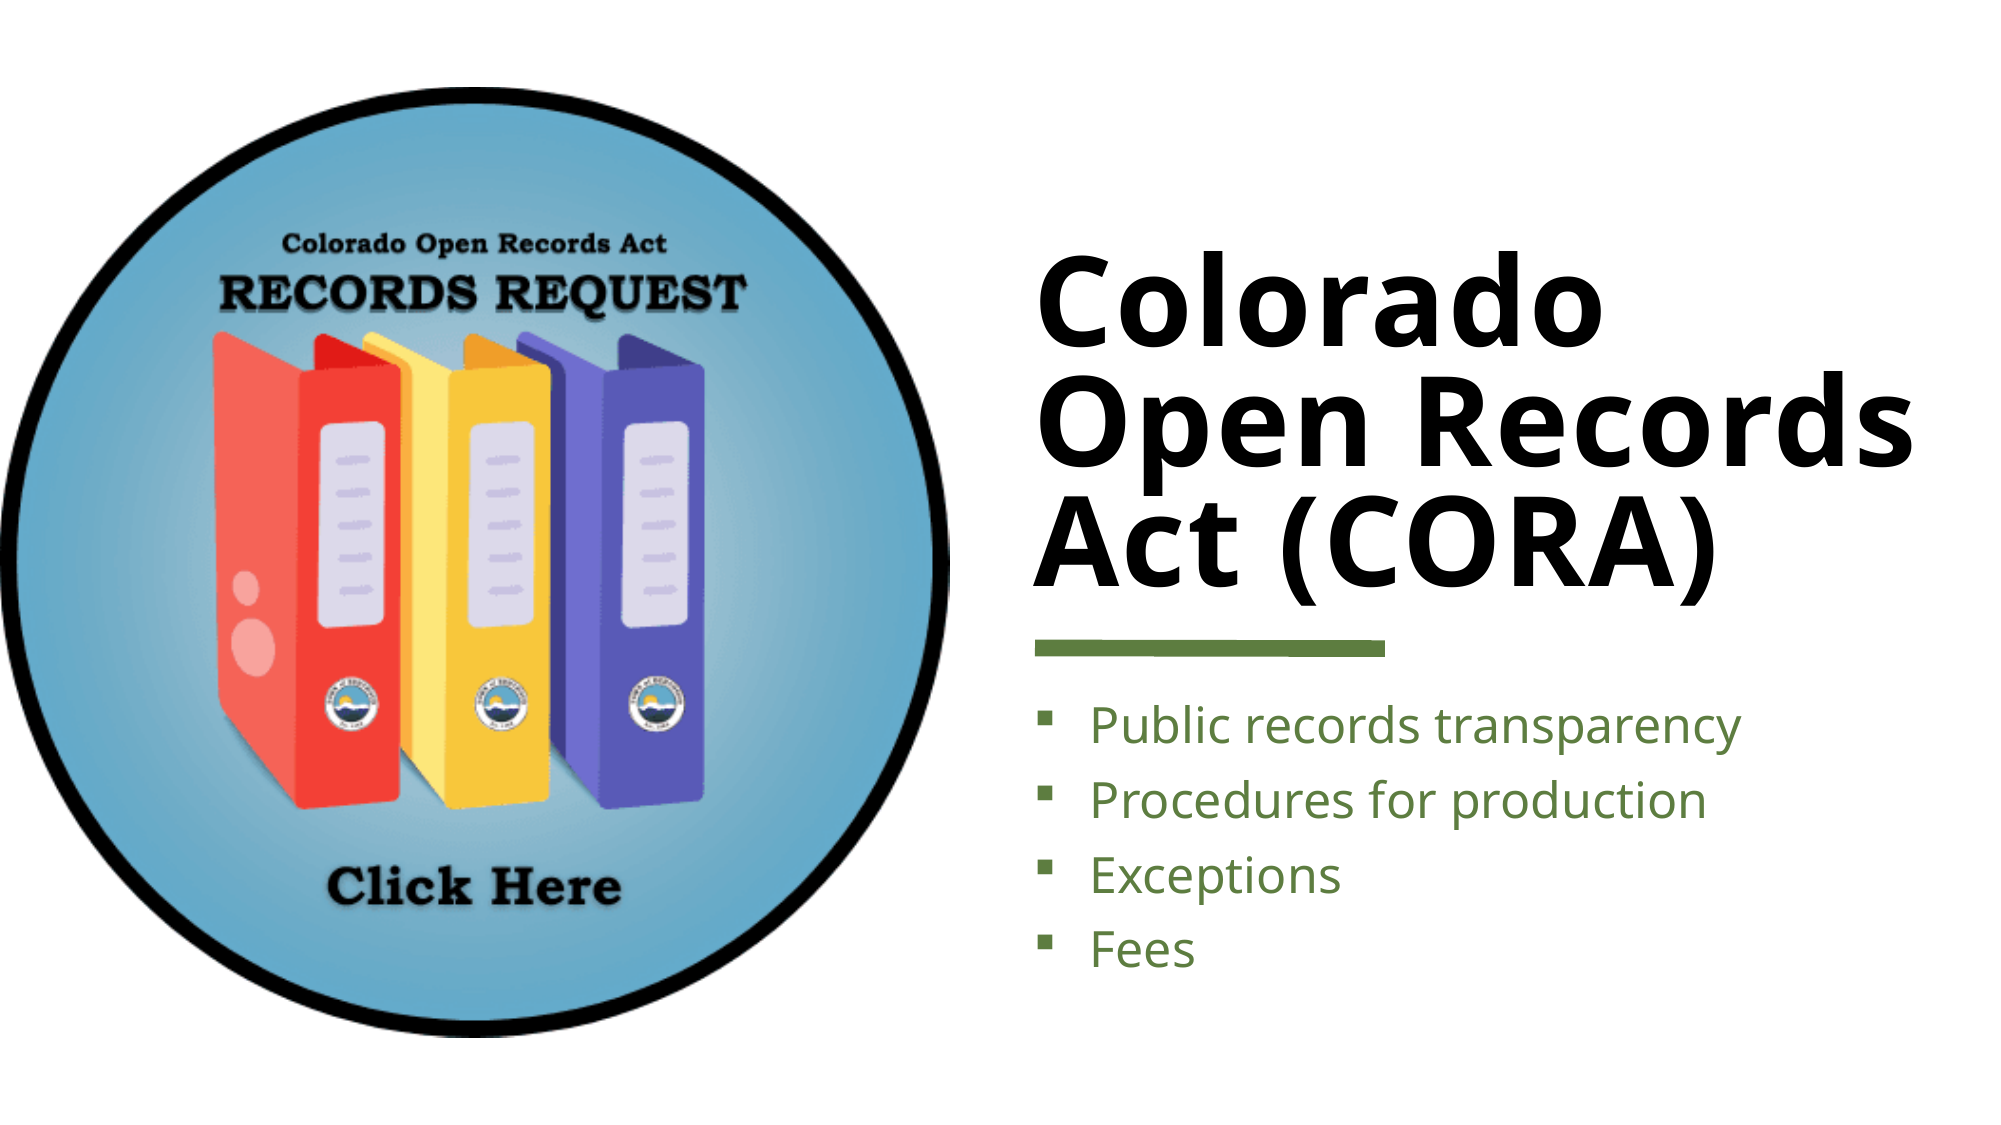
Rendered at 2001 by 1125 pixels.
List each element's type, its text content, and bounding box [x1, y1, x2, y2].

list Public records transparency Procedures for production Exceptions Fees [1033, 700, 1934, 1055]
picture [0, 0, 950, 1125]
title Colorado Open Records Act (CORA) [1033, 70, 1934, 611]
